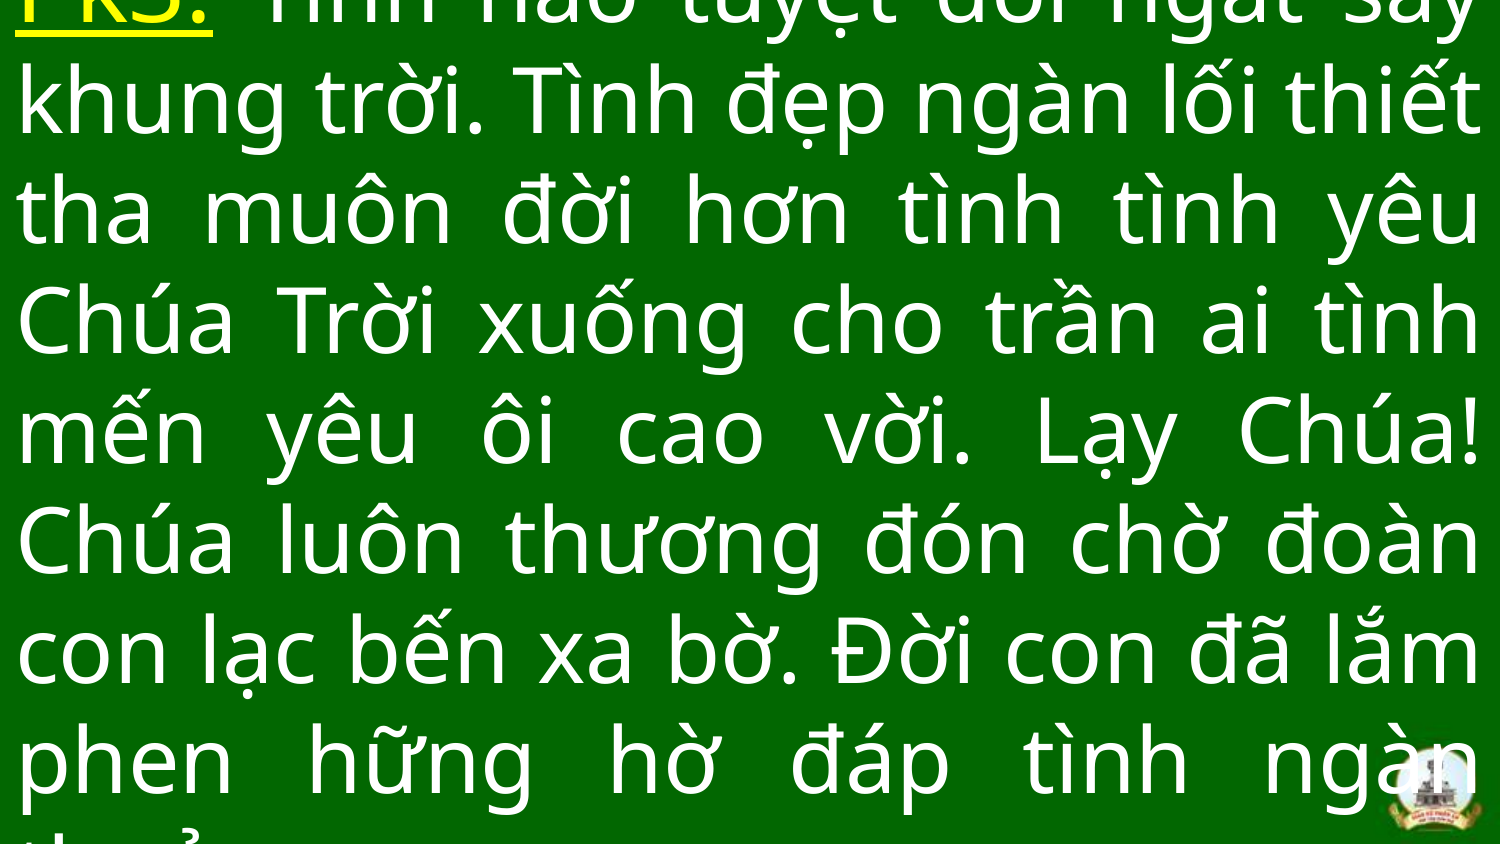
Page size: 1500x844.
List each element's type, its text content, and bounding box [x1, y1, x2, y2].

title Pk3: Tình nào tuyệt đối ngát say khung trời. Tình đẹp ngàn lối thiết tha muôn đời hơn tình tình yêu Chúa Trời xuống cho trần ai tình mến yêu ôi cao vời. Lạy Chúa! Chúa luôn thương đón chờ đoàn con lạc bến xa bờ. Đời con đã lắm phen hững hờ đáp tình ngàn thuở. [0, 0, 1500, 844]
